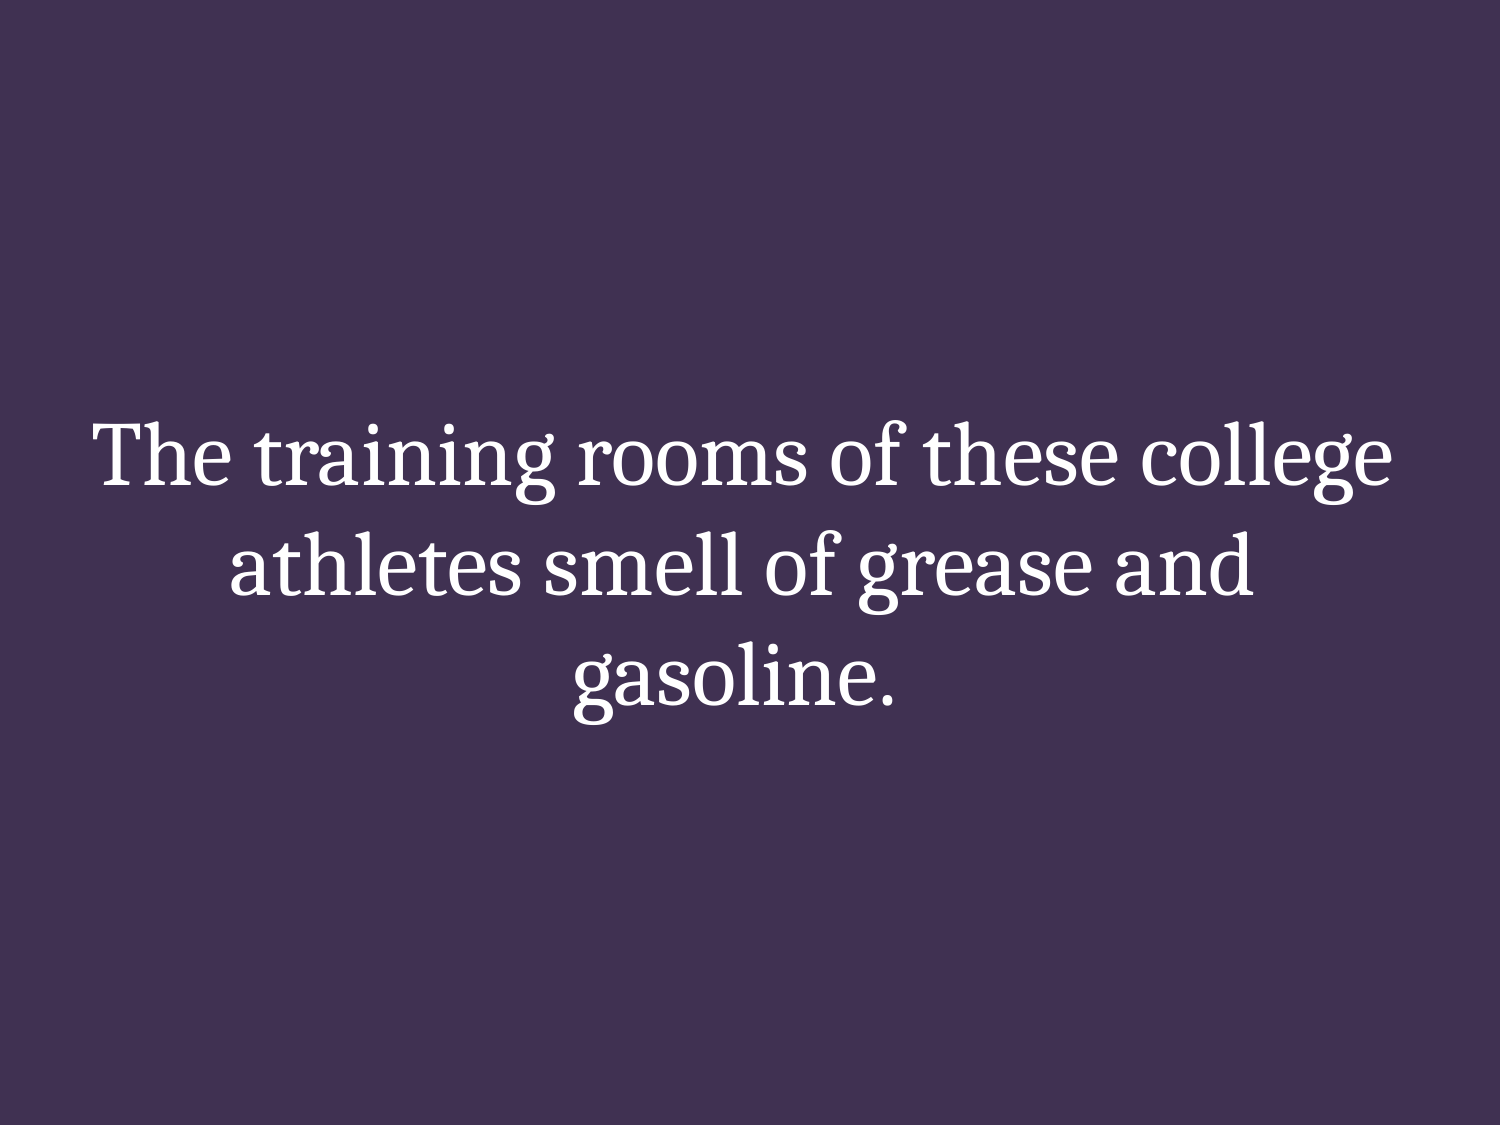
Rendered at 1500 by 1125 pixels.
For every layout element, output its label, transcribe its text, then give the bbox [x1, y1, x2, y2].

title The training rooms of these college athletes smell of grease and gasoline. [68, 71, 1419, 1047]
